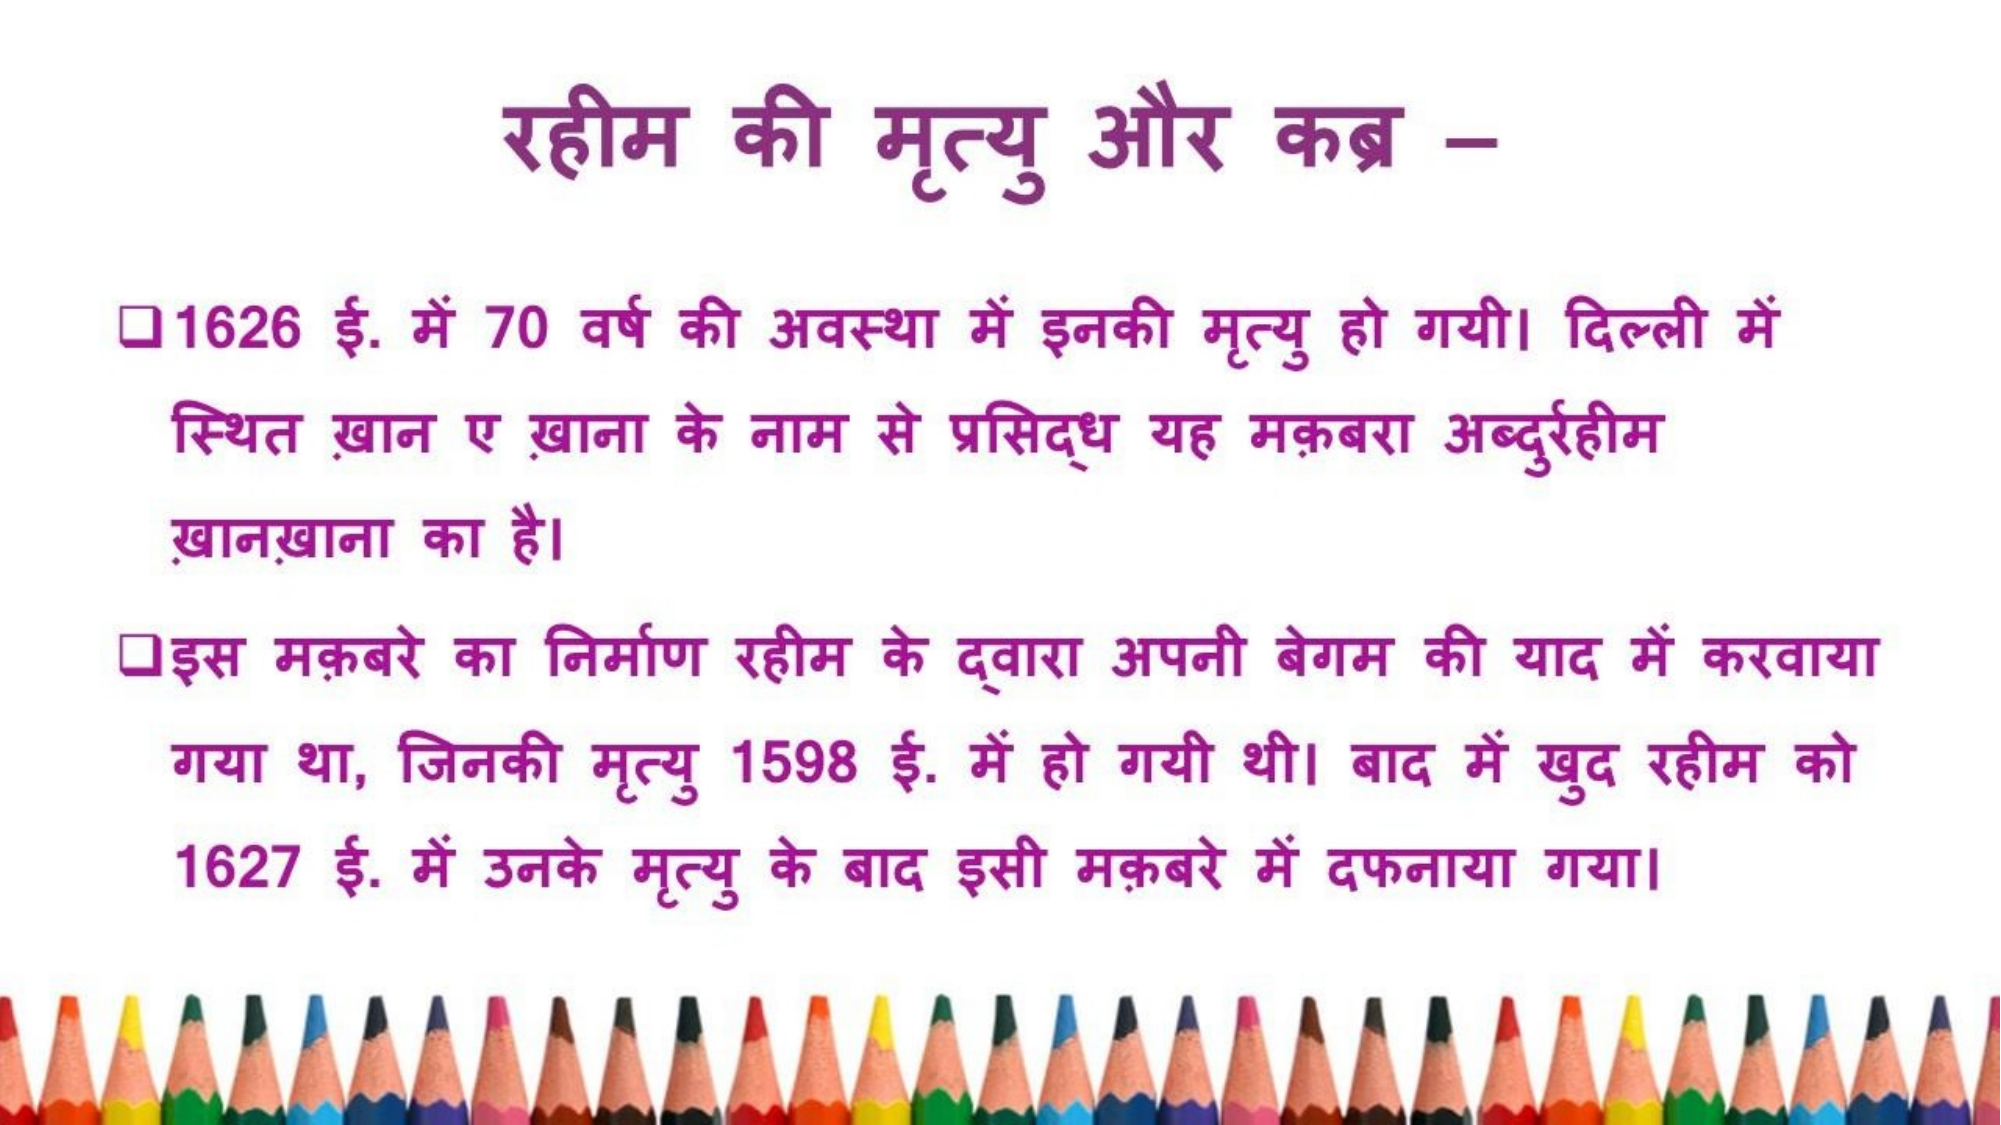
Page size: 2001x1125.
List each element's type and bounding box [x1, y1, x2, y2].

text_box [0, 73, 2000, 1125]
